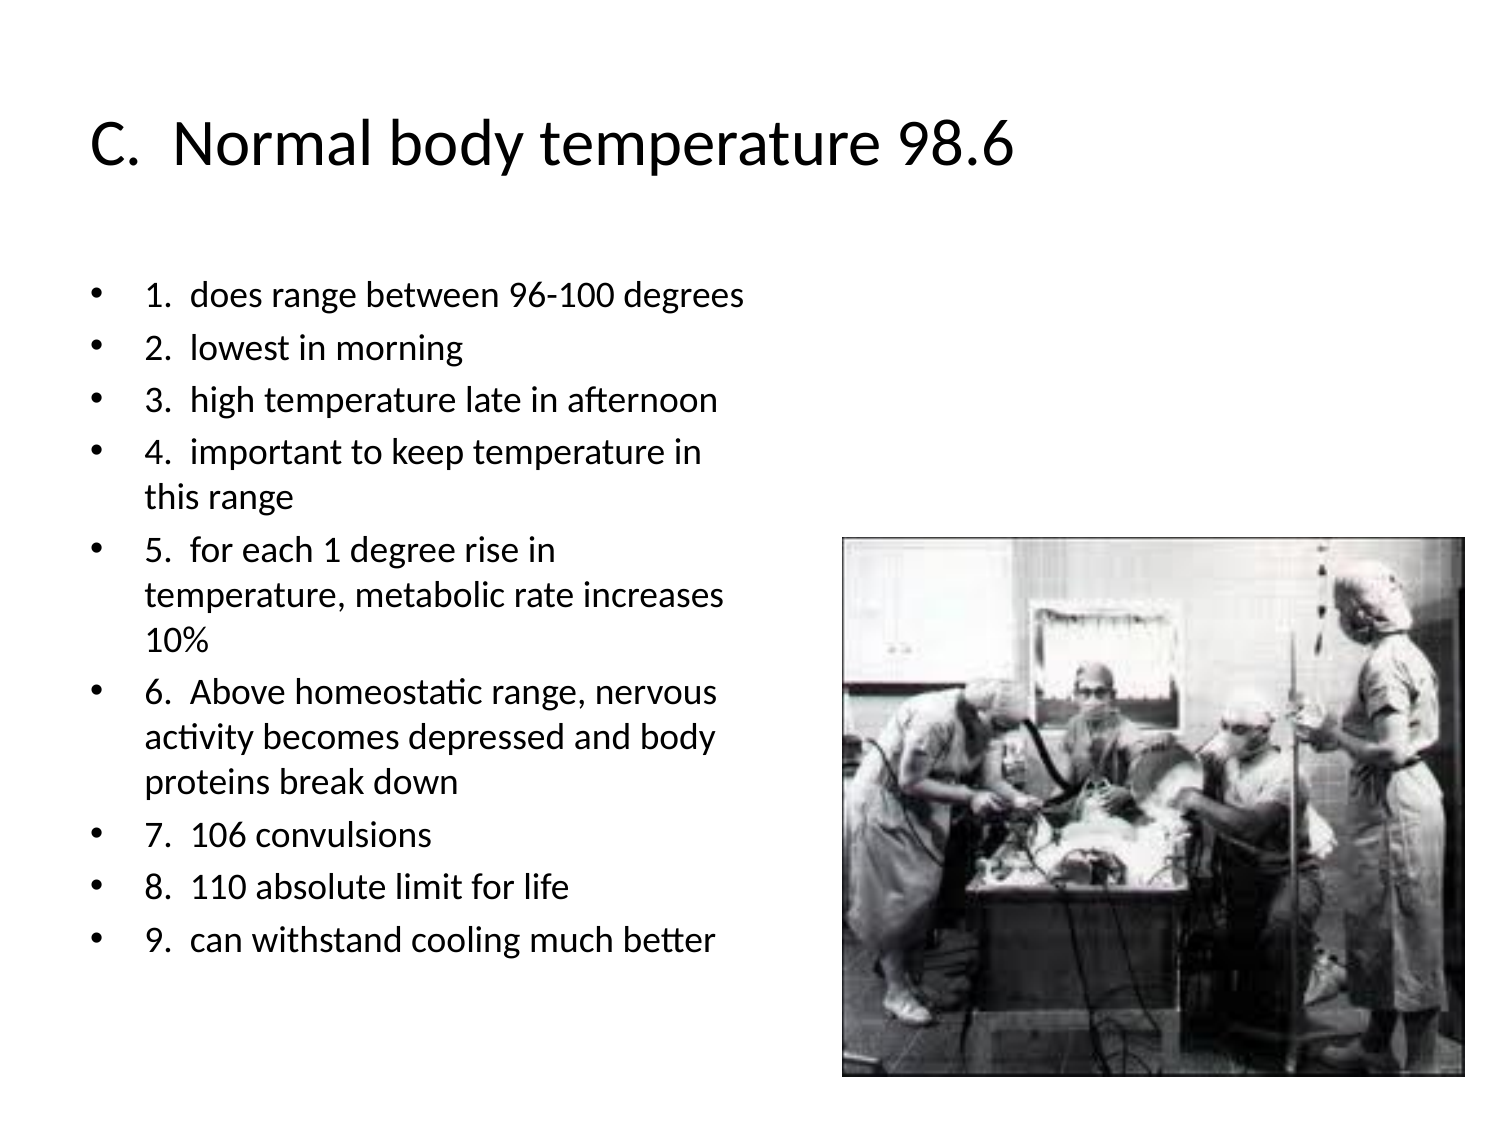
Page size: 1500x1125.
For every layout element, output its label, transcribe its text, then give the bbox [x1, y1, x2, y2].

picture [842, 537, 1465, 1077]
title C. Normal body temperature 98.6 [75, 45, 1425, 233]
list 1. does range between 96-100 degrees 2. lowest in morning 3. high temperature late in afternoon 4. important to keep temperature in this range 5. for each 1 degree rise in temperature, metabolic rate increases 10% 6. Above homeostatic range, nervous activity becomes depressed and body proteins break down 7. 106 convulsions 8. 110 absolute limit for life 9. can withstand cooling much better [75, 262, 763, 1000]
